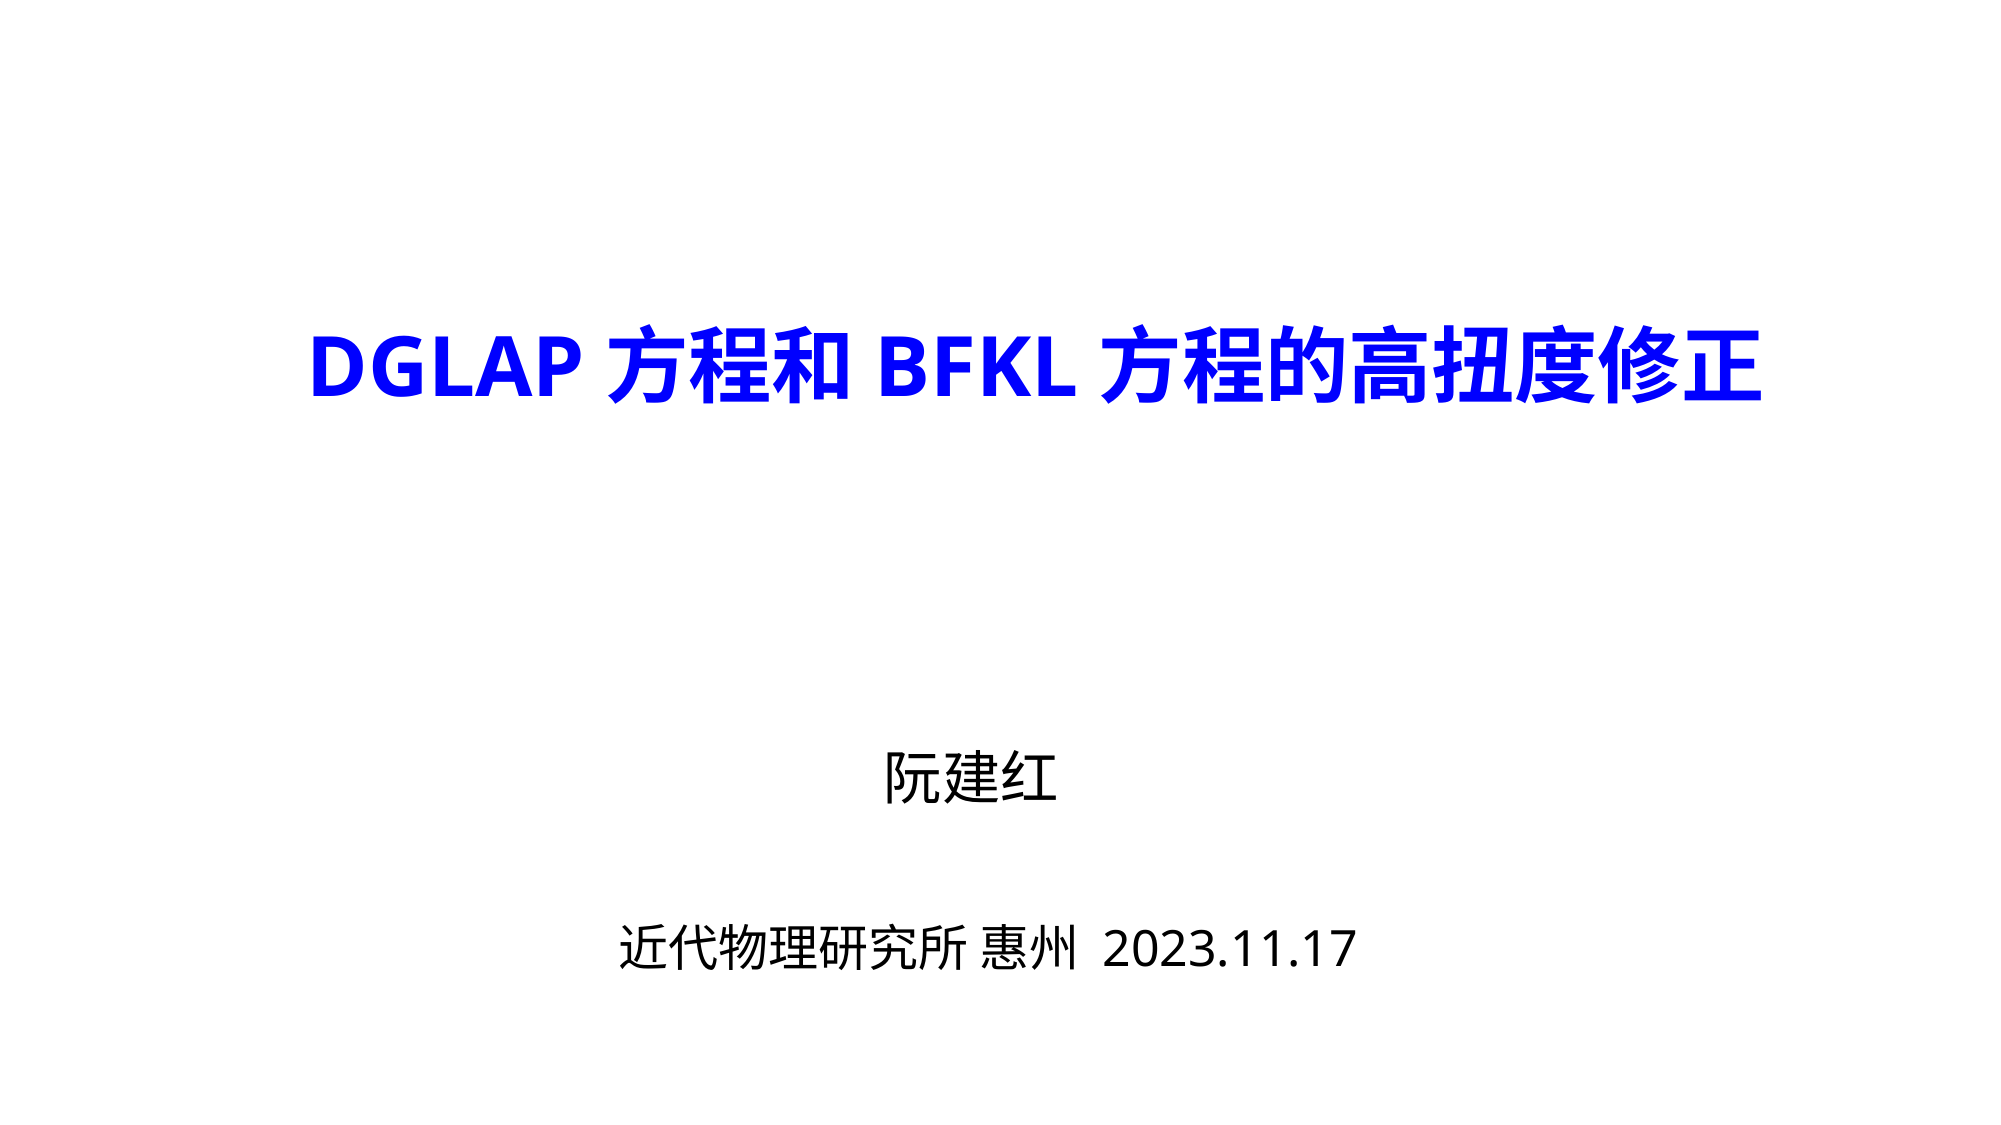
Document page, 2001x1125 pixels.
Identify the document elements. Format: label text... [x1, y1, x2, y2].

text_box DGLAP方程和BFKL方程的高扭度修正 [291, 305, 1799, 421]
text_box 阮建红 [869, 733, 1074, 819]
text_box 近代物理研究所 惠州 2023.11.17 [603, 908, 1373, 984]
